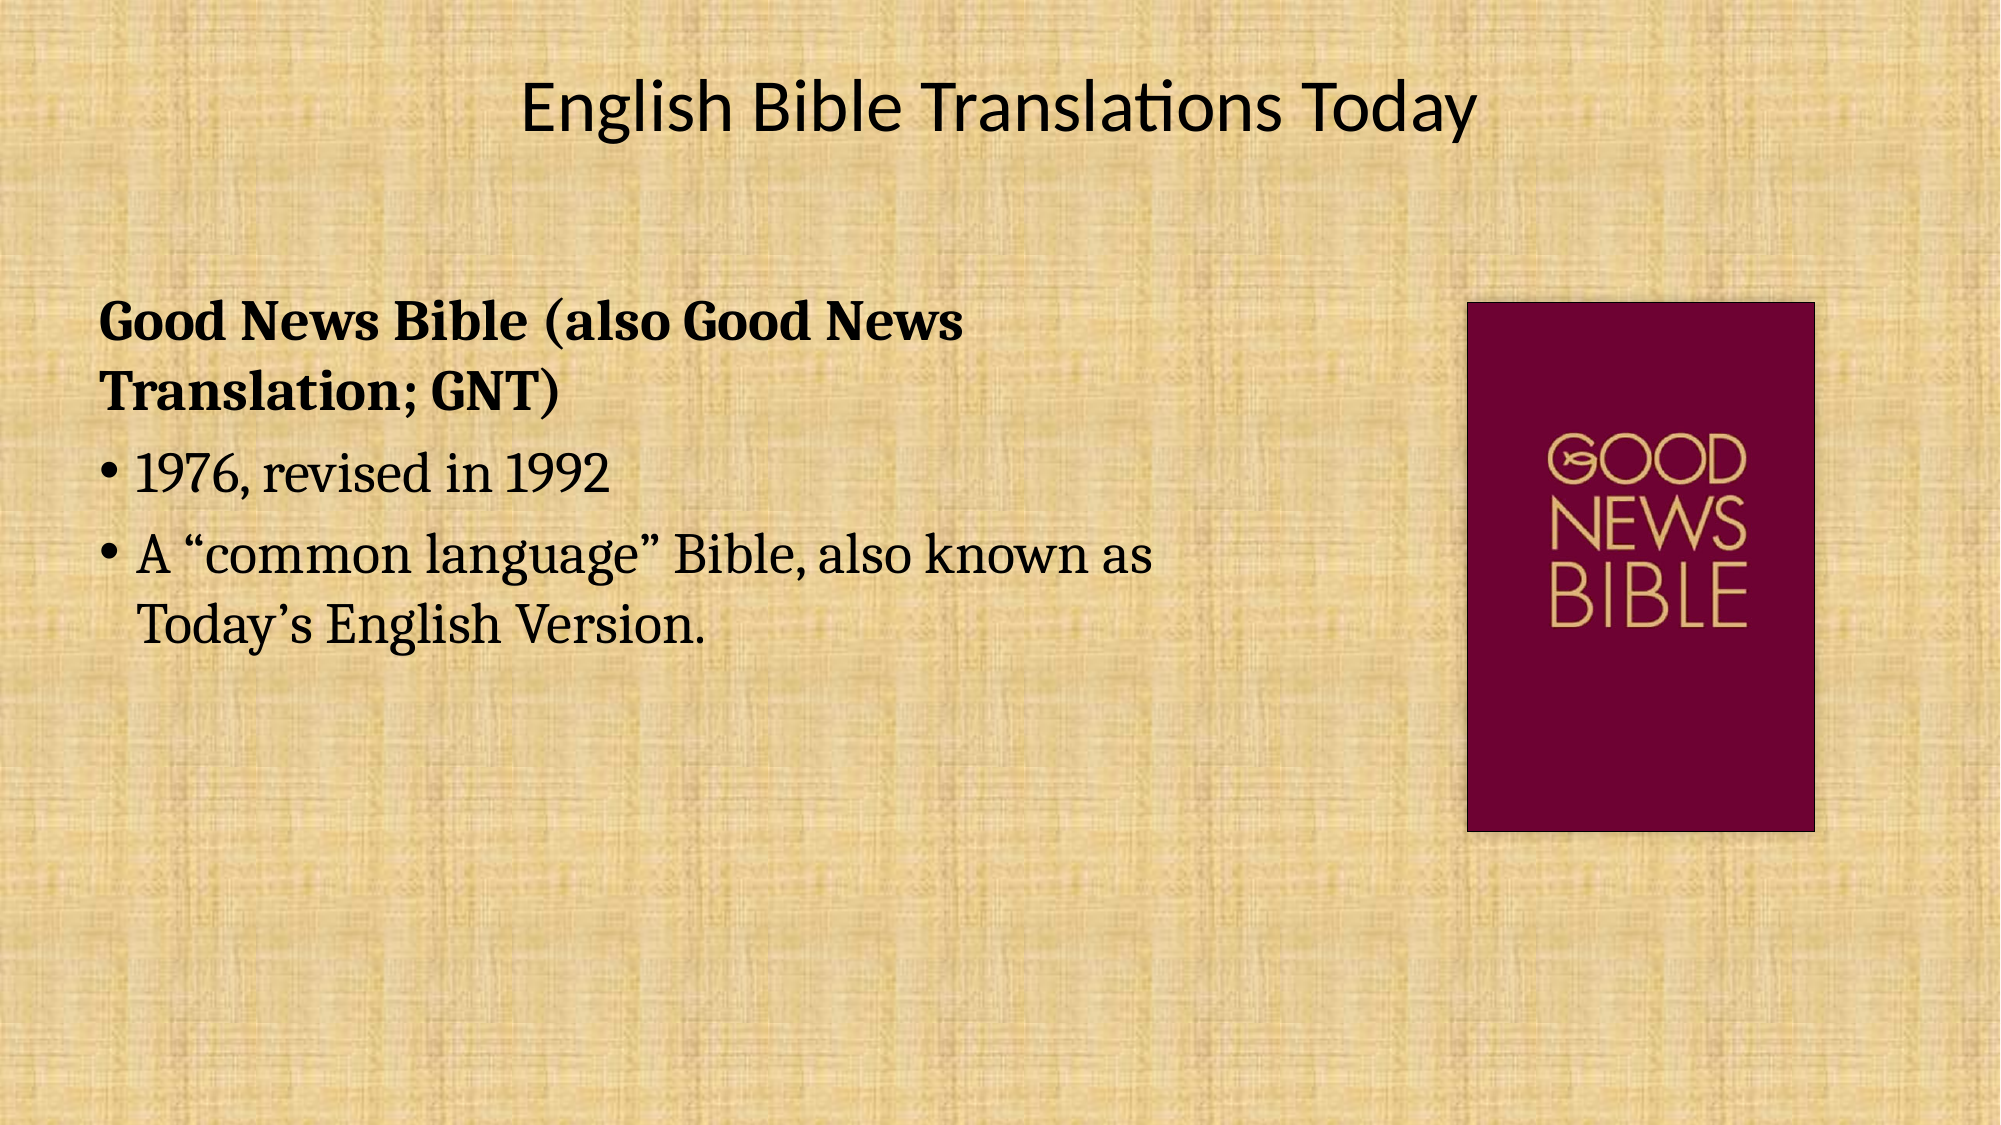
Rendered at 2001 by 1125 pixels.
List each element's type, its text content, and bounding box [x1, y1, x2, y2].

picture [0, 0, 2001, 1125]
title English Bible Translations Today [99, 45, 1900, 158]
list Good News Bible (also Good News Translation; GNT) 1976, revised in 1992 A “common language” Bible, also known as Today’s English Version. [84, 275, 1215, 753]
